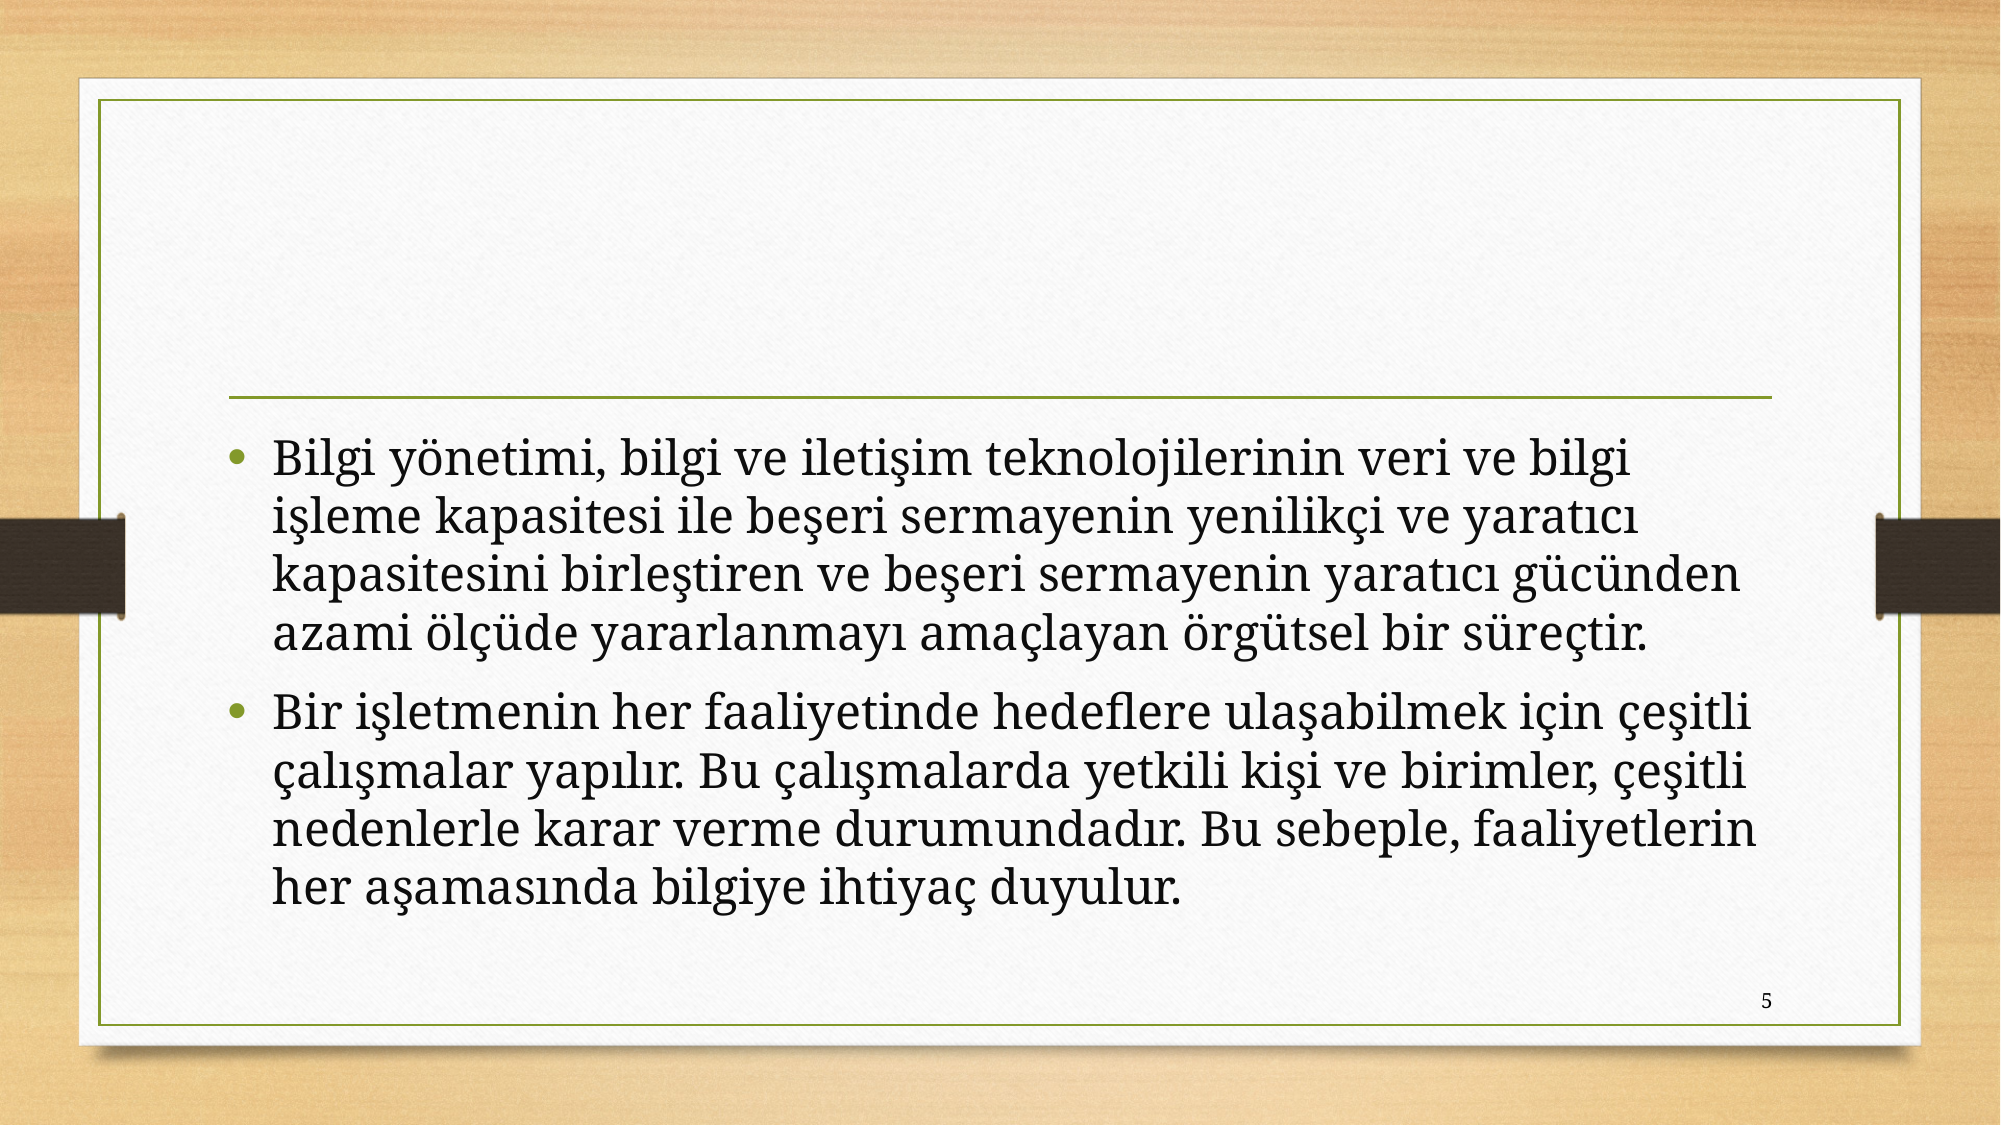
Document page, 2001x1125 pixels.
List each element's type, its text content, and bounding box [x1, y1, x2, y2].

list Bilgi yönetimi, bilgi ve iletişim teknolojilerinin veri ve bilgi işleme kapasitesi ile beşeri sermayenin yenilikçi ve yaratıcı kapasitesini birleştiren ve beşeri sermayenin yaratıcı gücünden azami ölçüde yararlanmayı amaçlayan örgütsel bir süreçtir. Bir işletmenin her faaliyetinde hedeflere ulaşabilmek için çeşitli çalışmalar yapılır. Bu çalışmalarda yetkili kişi ve birimler, çeşitli nedenlerle karar verme durumundadır. Bu sebeple, faaliyetlerin her aşamasında bilgiye ihtiyaç duyulur. [212, 419, 1788, 964]
slide_number 5 [1698, 979, 1788, 1025]
picture [0, 0, 2001, 1125]
